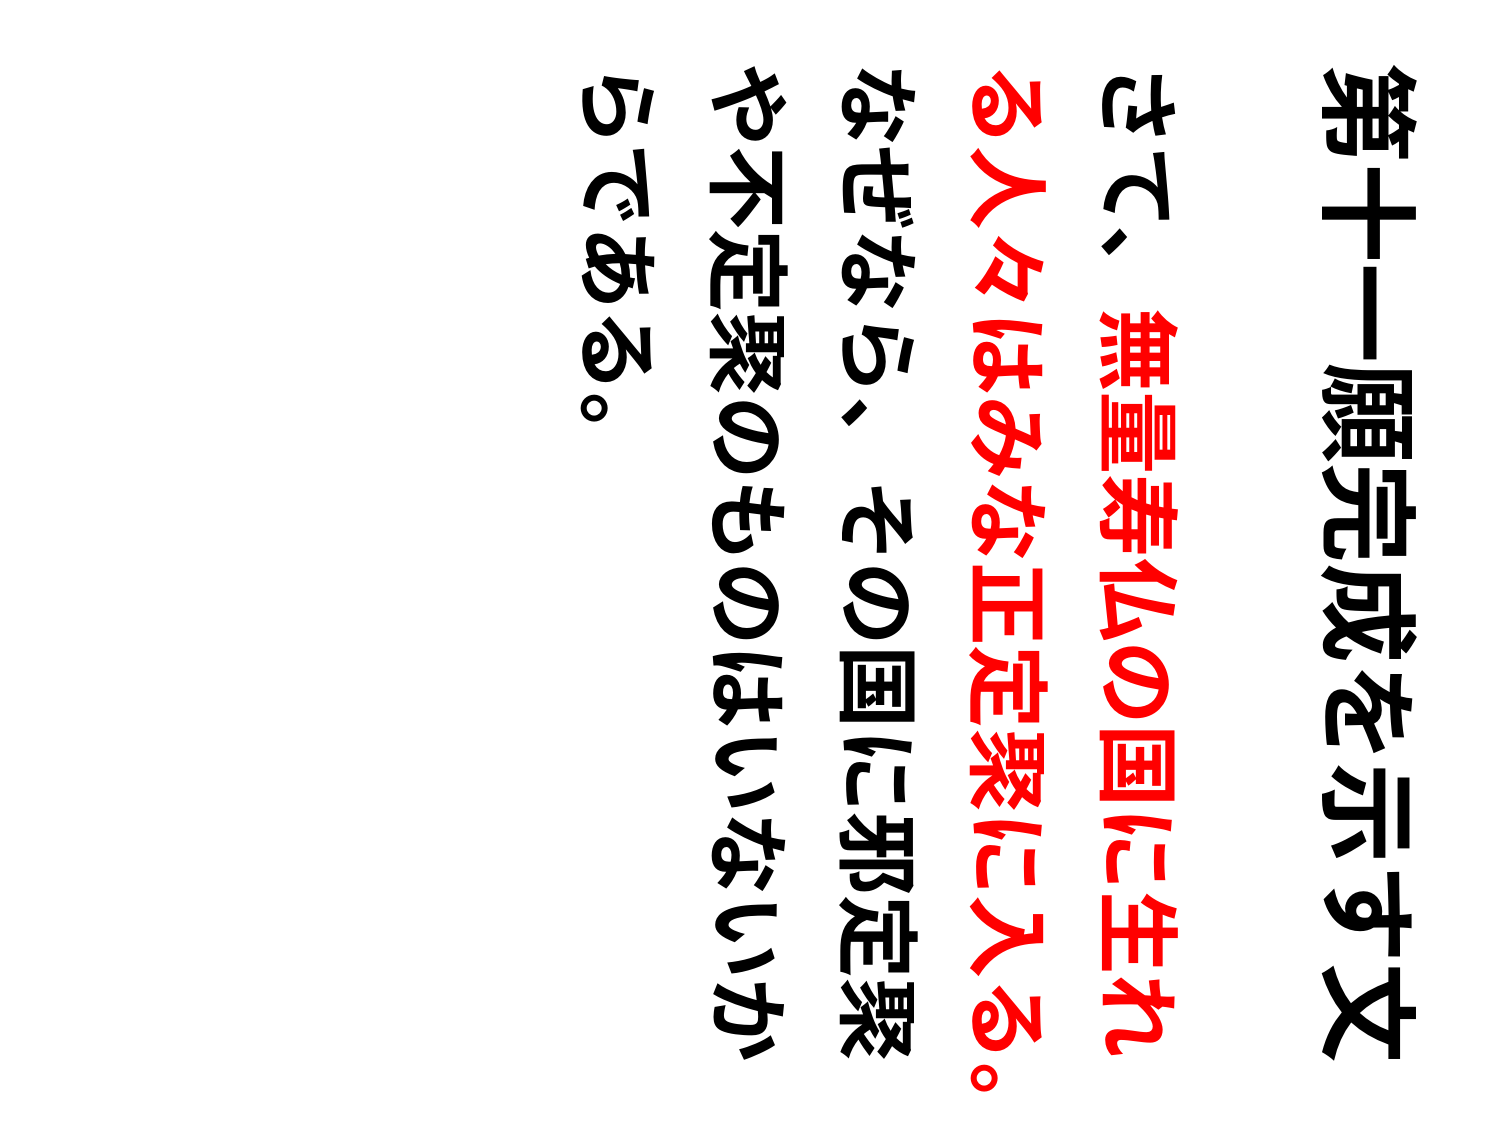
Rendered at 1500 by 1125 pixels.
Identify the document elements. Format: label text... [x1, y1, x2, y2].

text_box 第十一願完成を示す文 さて、無量寿仏の国に生れる人々はみな正定聚に入る。なぜなら、その国に邪定聚や不定聚のものはいないからである。 [538, 48, 1475, 1124]
